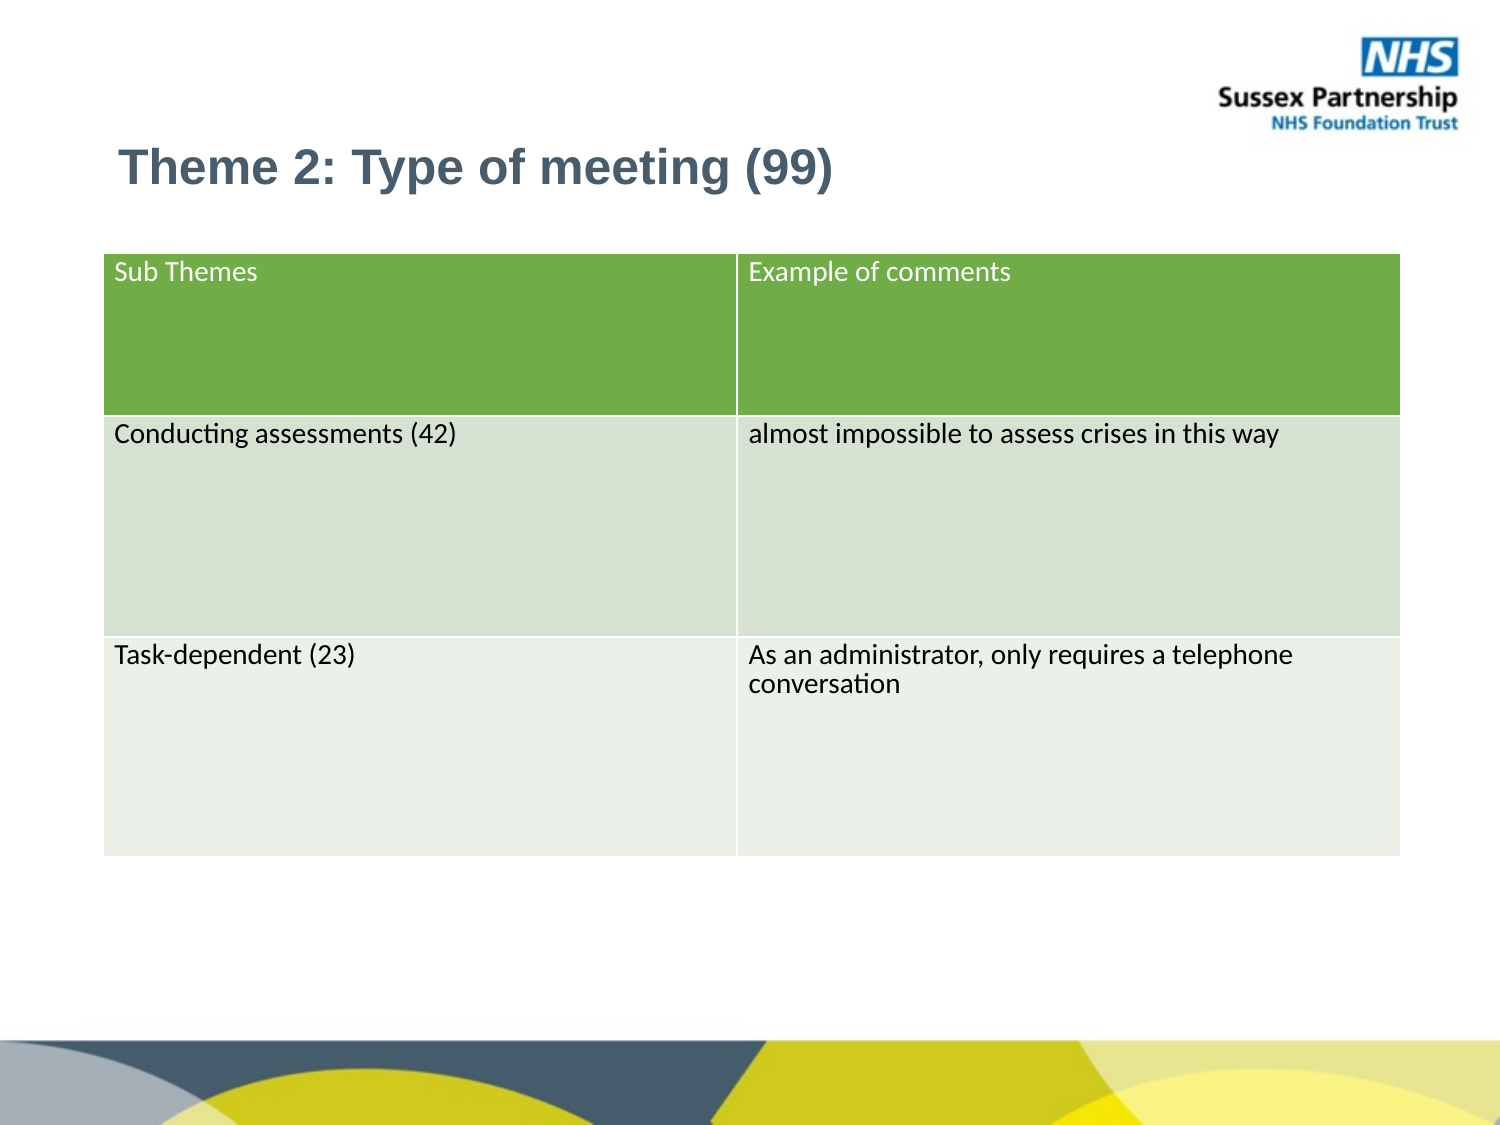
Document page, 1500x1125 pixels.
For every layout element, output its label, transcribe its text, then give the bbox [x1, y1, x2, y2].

table_cell Conducting assessments (42) [104, 417, 736, 636]
table_header Sub Themes [104, 254, 736, 415]
table_cell Task-dependent (23) [104, 638, 736, 856]
table_cell almost impossible to assess crises in this way [738, 417, 1400, 636]
table_header Example of comments [738, 254, 1400, 415]
title Theme 2: Type of meeting (99) [103, 59, 1397, 253]
table_cell As an administrator, only requires a telephone conversation [738, 638, 1400, 856]
picture [0, 0, 1500, 1125]
